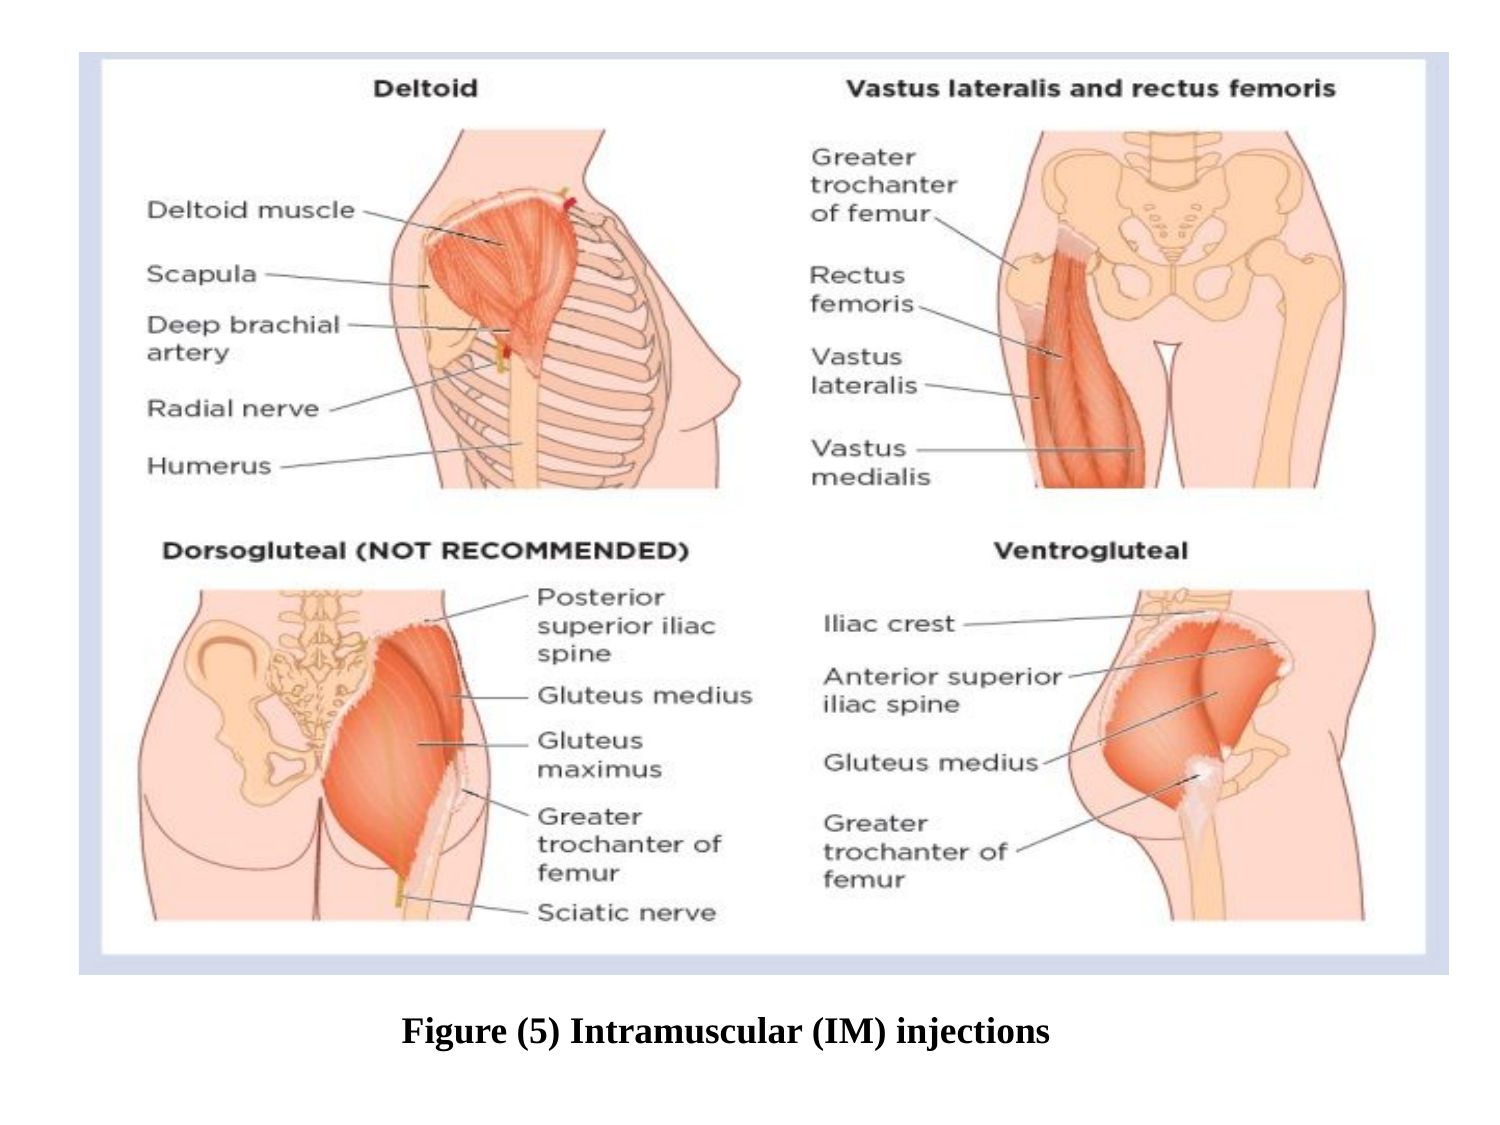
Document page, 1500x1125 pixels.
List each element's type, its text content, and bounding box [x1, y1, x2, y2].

text_box Figure (5) Intramuscular (IM) injections [287, 998, 1240, 1059]
picture [78, 52, 1450, 975]
